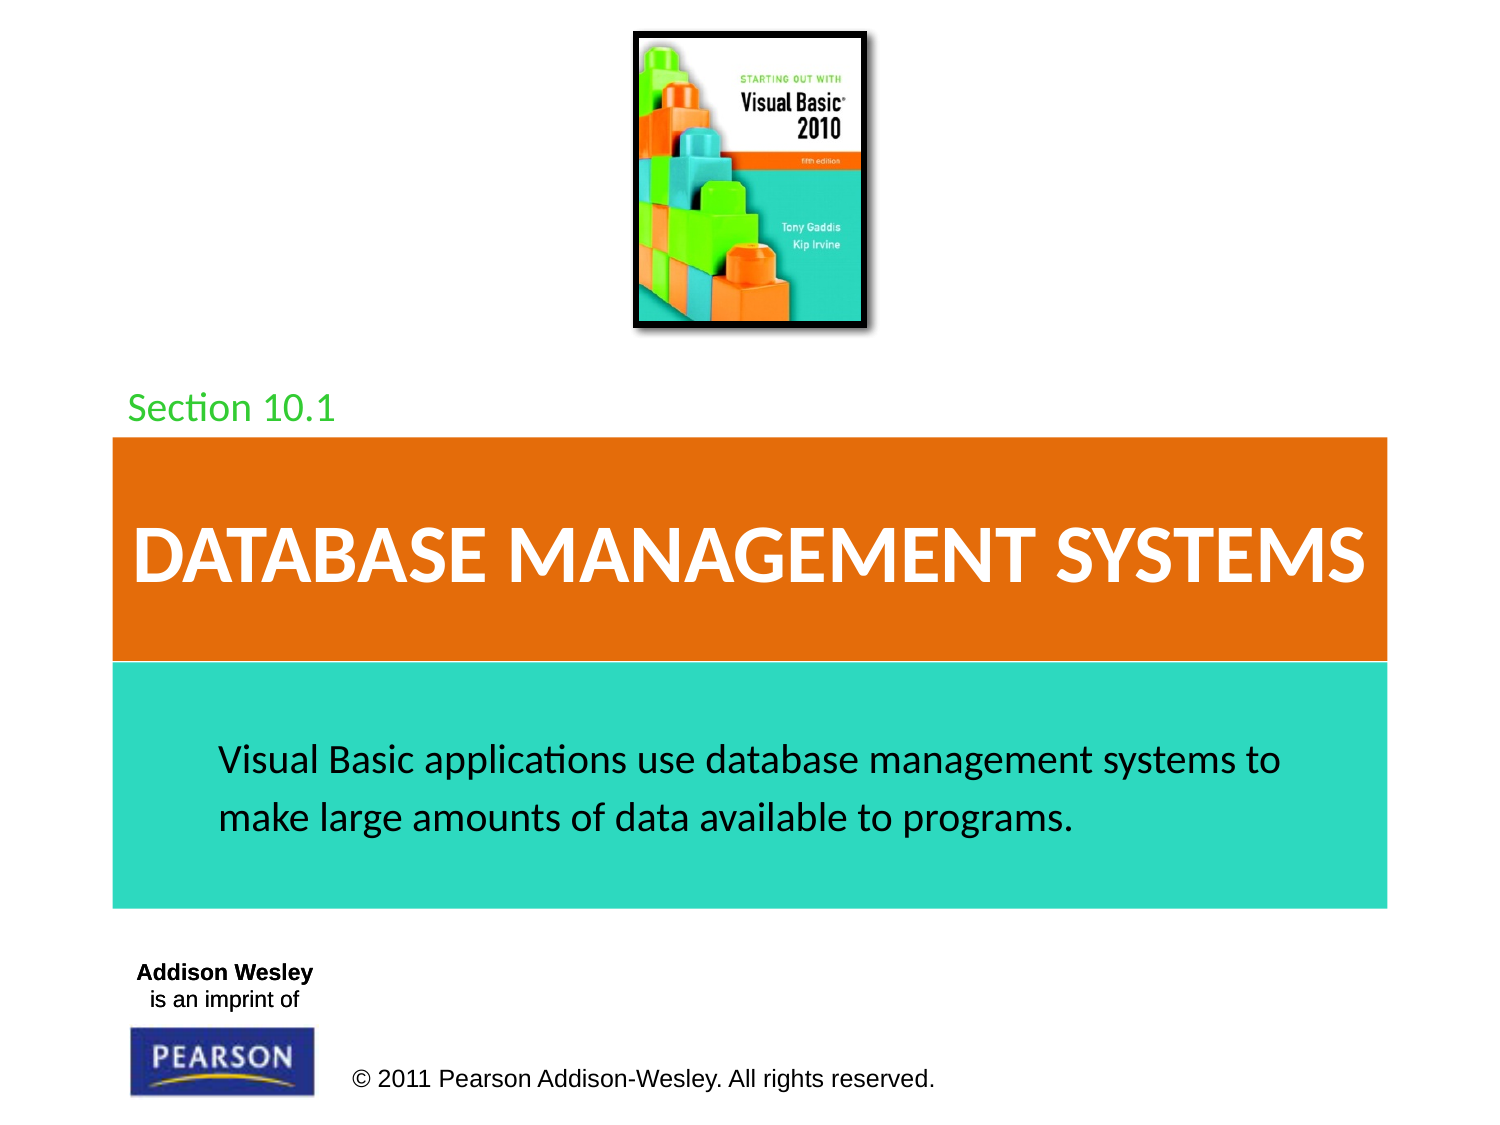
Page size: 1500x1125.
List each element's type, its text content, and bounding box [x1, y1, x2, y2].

list Section 10.1 [112, 362, 1388, 437]
title Database Management Systems [112, 437, 1388, 661]
picture [129, 1024, 319, 1100]
picture [639, 38, 861, 321]
list Visual Basic applications use database management systems to make large amounts of data available to programs. [112, 662, 1388, 909]
